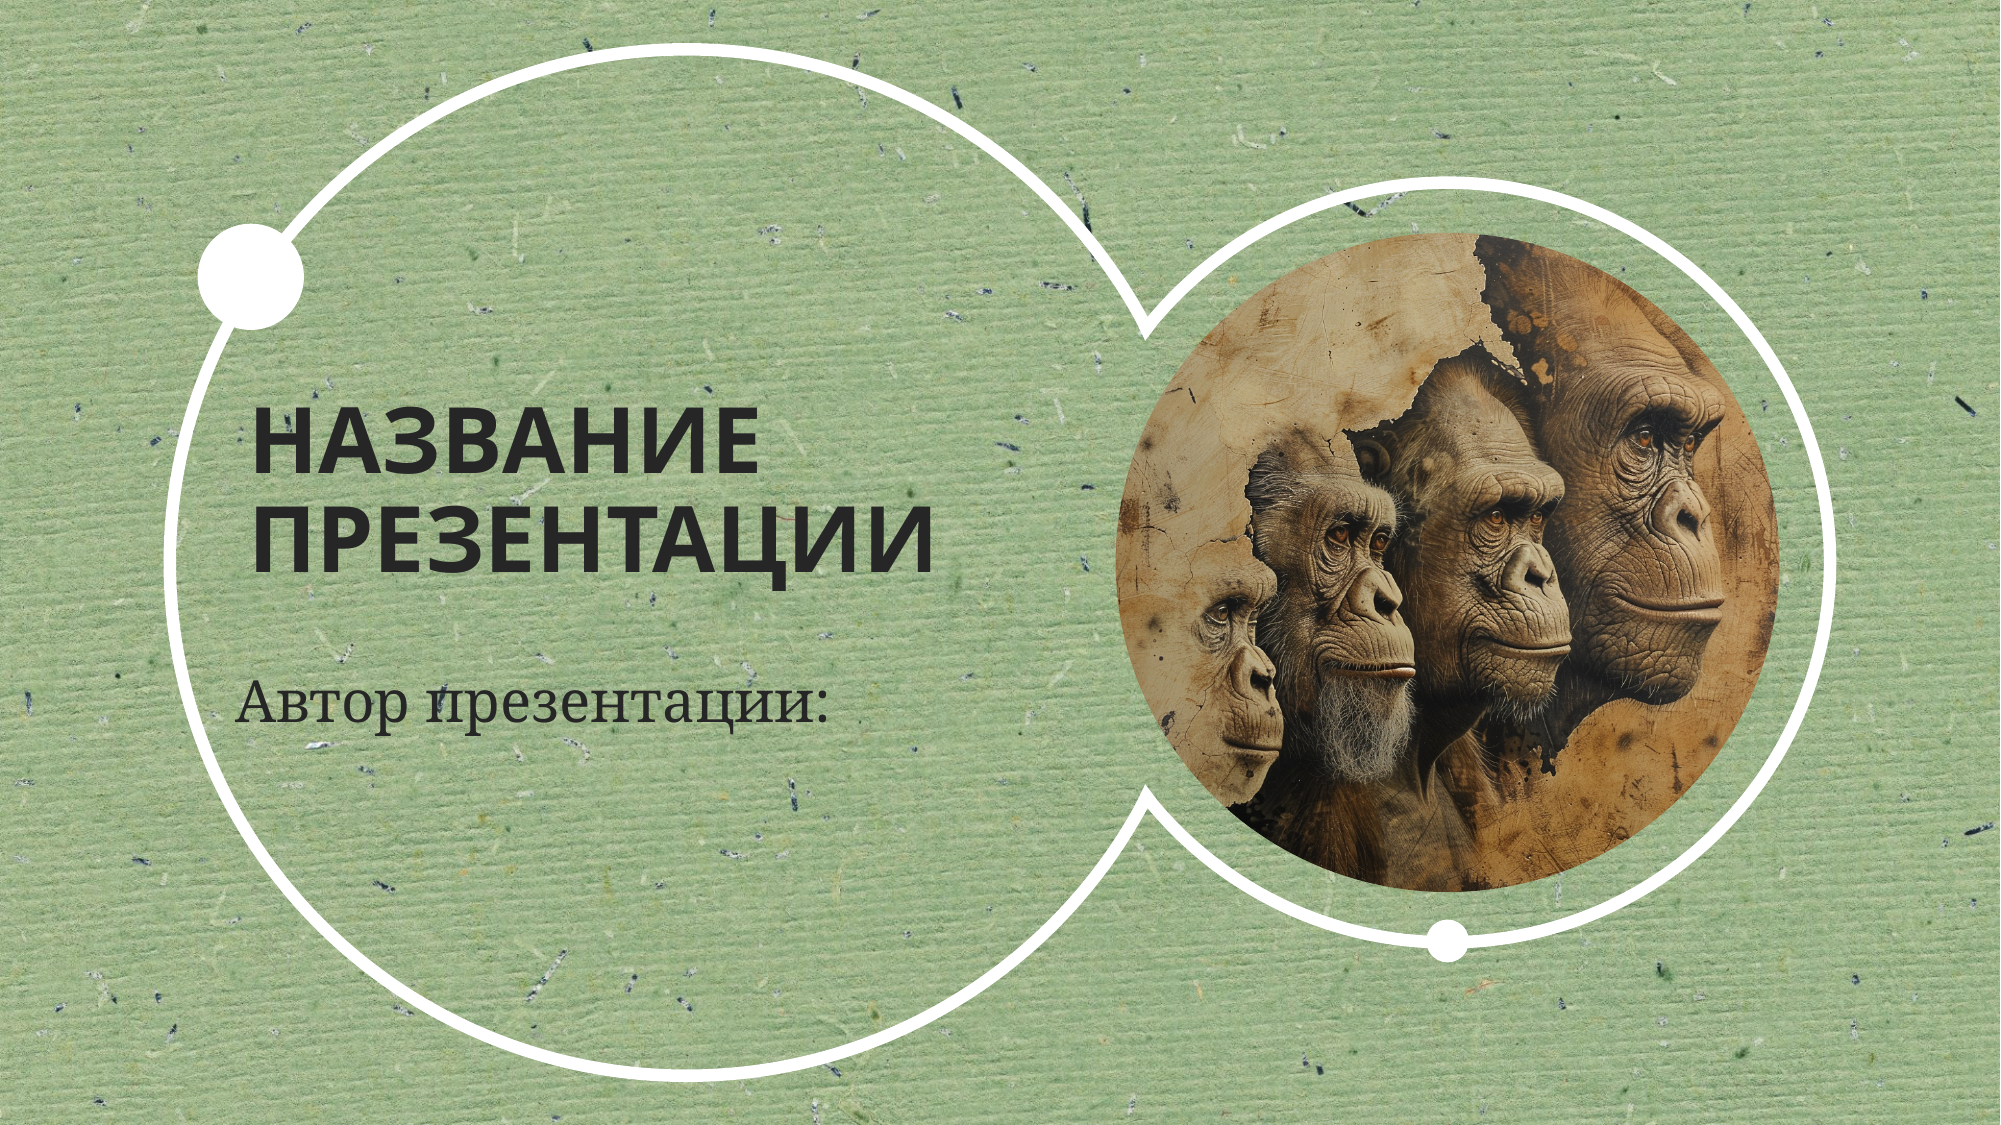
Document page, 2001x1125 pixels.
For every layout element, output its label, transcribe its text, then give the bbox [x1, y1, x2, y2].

text_box Автор презентации: [220, 657, 1014, 742]
text_box [1256, 893, 1639, 943]
text_box [196, 222, 305, 331]
title НАЗВАНИЕ ПРЕЗЕНТАЦИИ [233, 384, 1115, 603]
text_box [1780, 372, 1832, 753]
text_box [1425, 918, 1471, 964]
picture [1115, 232, 1780, 893]
text_box [1256, 181, 1639, 232]
text_box [168, 48, 1115, 1077]
